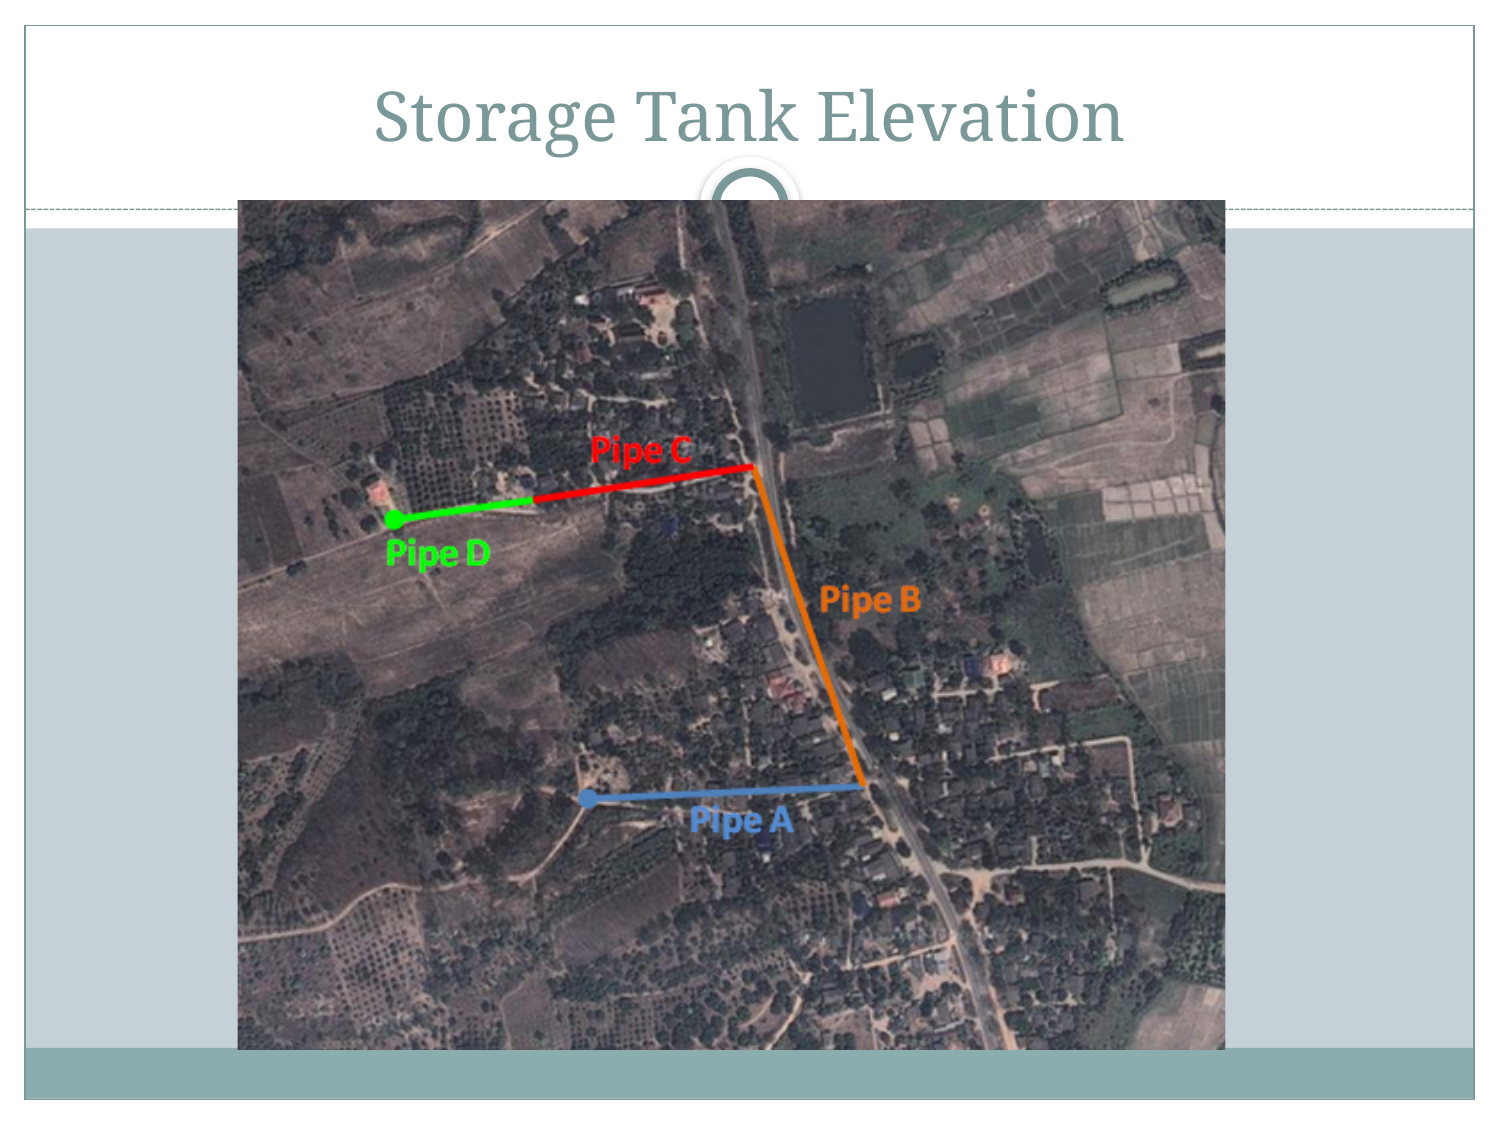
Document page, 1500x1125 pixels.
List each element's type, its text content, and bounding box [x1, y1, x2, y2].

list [237, 199, 1226, 1051]
title Storage Tank Elevation [75, 0, 1425, 163]
